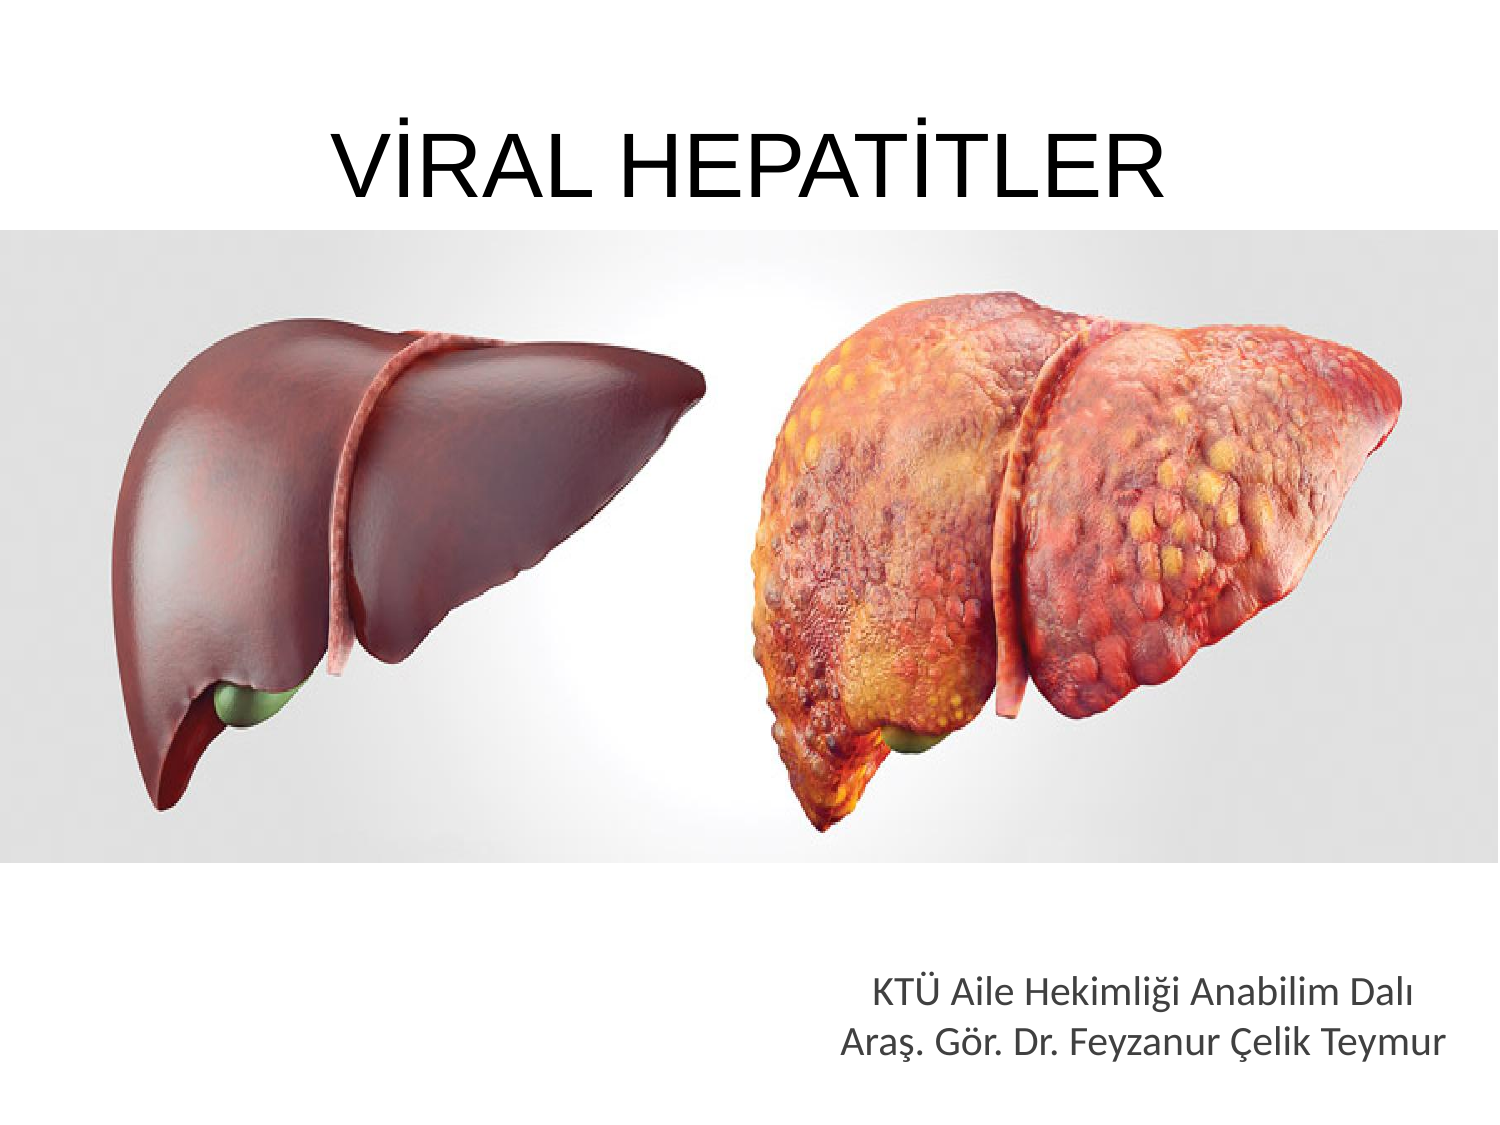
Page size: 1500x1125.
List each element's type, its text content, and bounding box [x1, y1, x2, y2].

picture [0, 230, 1498, 863]
slide_number KTÜ Aile Hekimliği Anabilim Dalı Araş. Gör. Dr. Feyzanur Çelik Teymur [825, 924, 1463, 1103]
title VİRAL HEPATİTLER [187, 87, 1313, 225]
